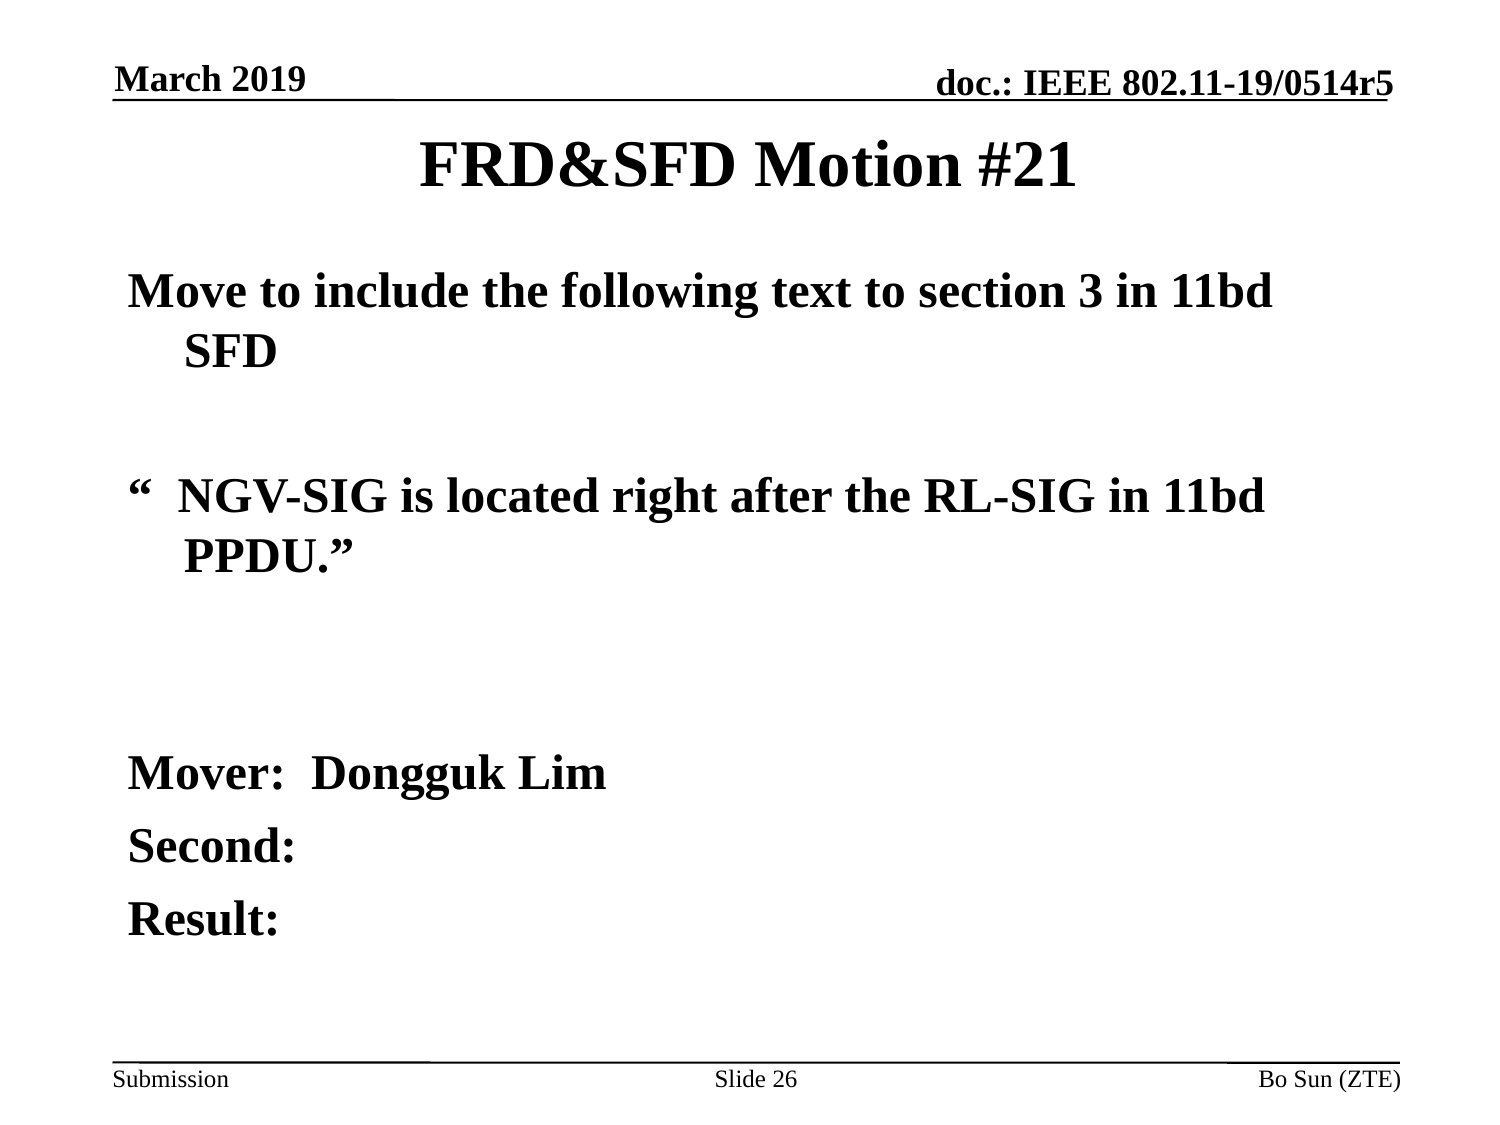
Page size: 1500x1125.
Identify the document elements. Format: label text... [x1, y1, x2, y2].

slide_number Slide 26 [712, 1061, 800, 1123]
title FRD&SFD Motion #21 [112, 112, 1388, 209]
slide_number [114, 54, 423, 100]
list Move to include the following text to section 3 in 11bd SFD “ NGV-SIG is located right after the RL-SIG in 11bd PPDU.” Mover: Dongguk Lim Second: Result: [112, 249, 1388, 1000]
footer Bo Sun (ZTE) [878, 1061, 1402, 1093]
